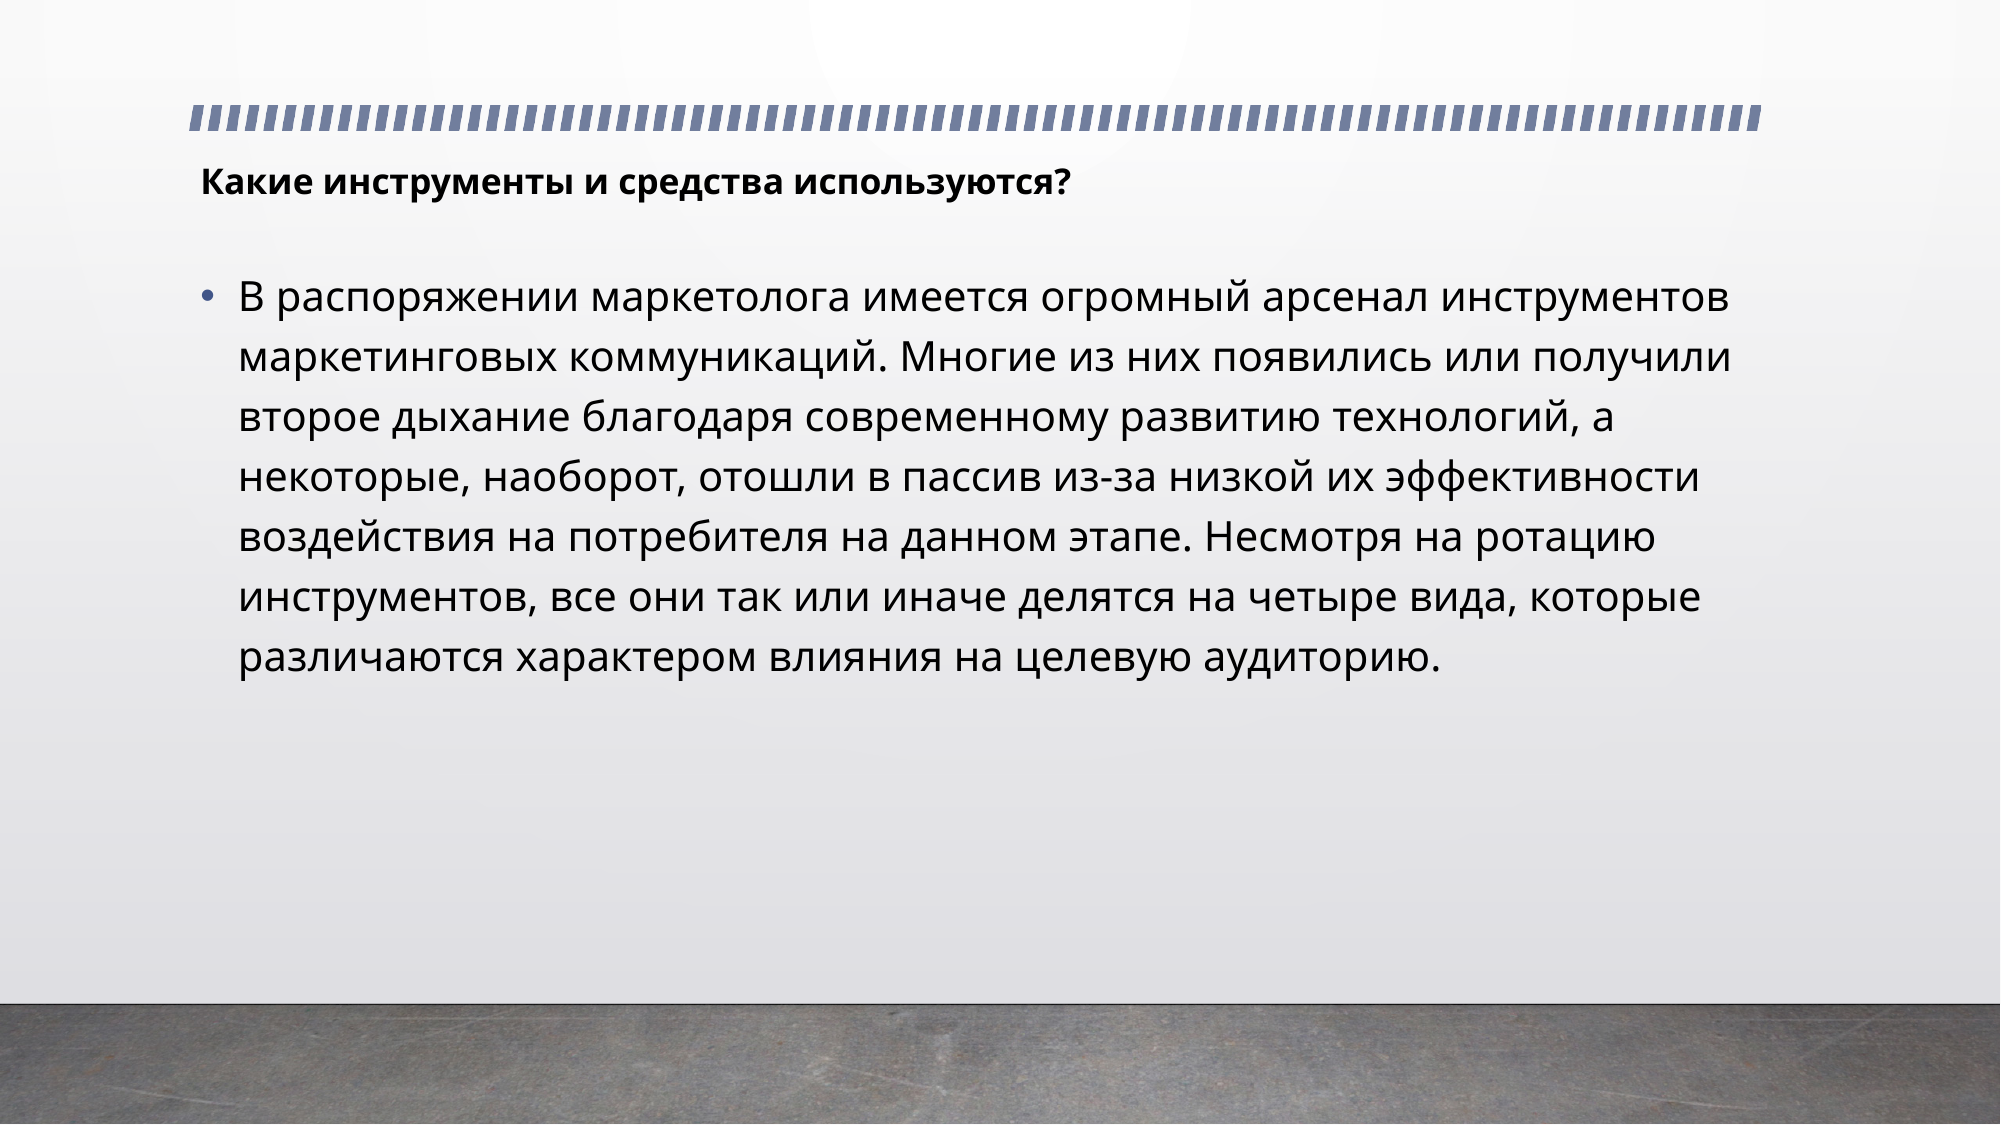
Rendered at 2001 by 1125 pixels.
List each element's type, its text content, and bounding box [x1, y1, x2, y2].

title Какие инструменты и средства используются? [185, 156, 1761, 252]
picture [0, 1004, 2000, 1124]
list В распоряжении маркетолога имеется огромный арсенал инструментов маркетинговых коммуникаций. Многие из них появились или получили второе дыхание благодаря современному развитию технологий, а некоторые, наоборот, отошли в пассив из-за низкой их эффективности воздействия на потребителя на данном этапе. Несмотря на ротацию инструментов, все они так или иначе делятся на четыре вида, которые различаются характером влияния на целевую аудиторию. [185, 252, 1761, 897]
